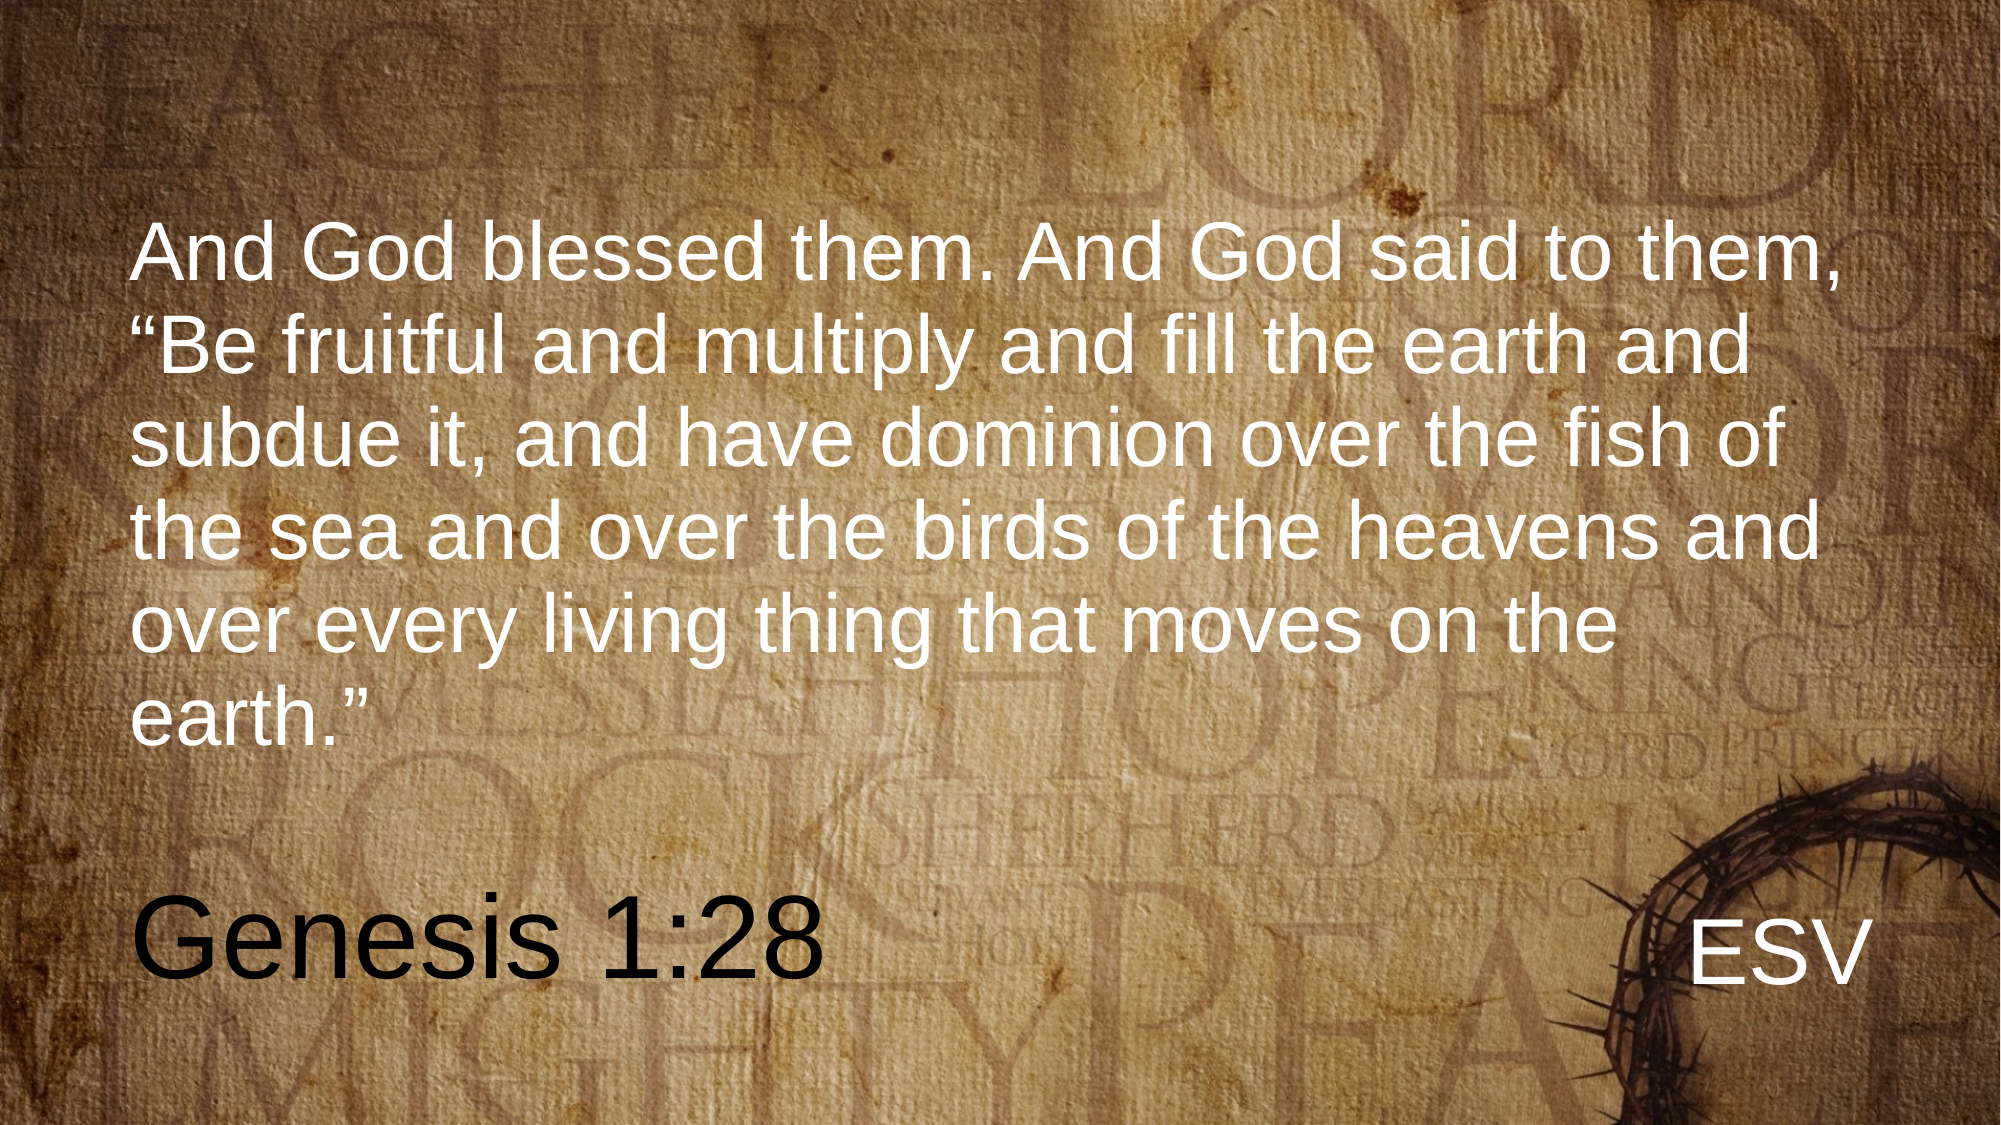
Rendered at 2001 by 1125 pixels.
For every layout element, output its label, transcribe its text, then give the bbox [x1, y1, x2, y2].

list And God blessed them. And God said to them, “Be fruitful and multiply and fill the earth and subdue it, and have dominion over the fish of the sea and over the birds of the heavens and over every living thing that moves on the earth.” [114, 114, 1886, 855]
list Genesis 1:28 [114, 860, 1615, 1012]
picture [0, 0, 2001, 1125]
list ESV [1553, 891, 1889, 1012]
